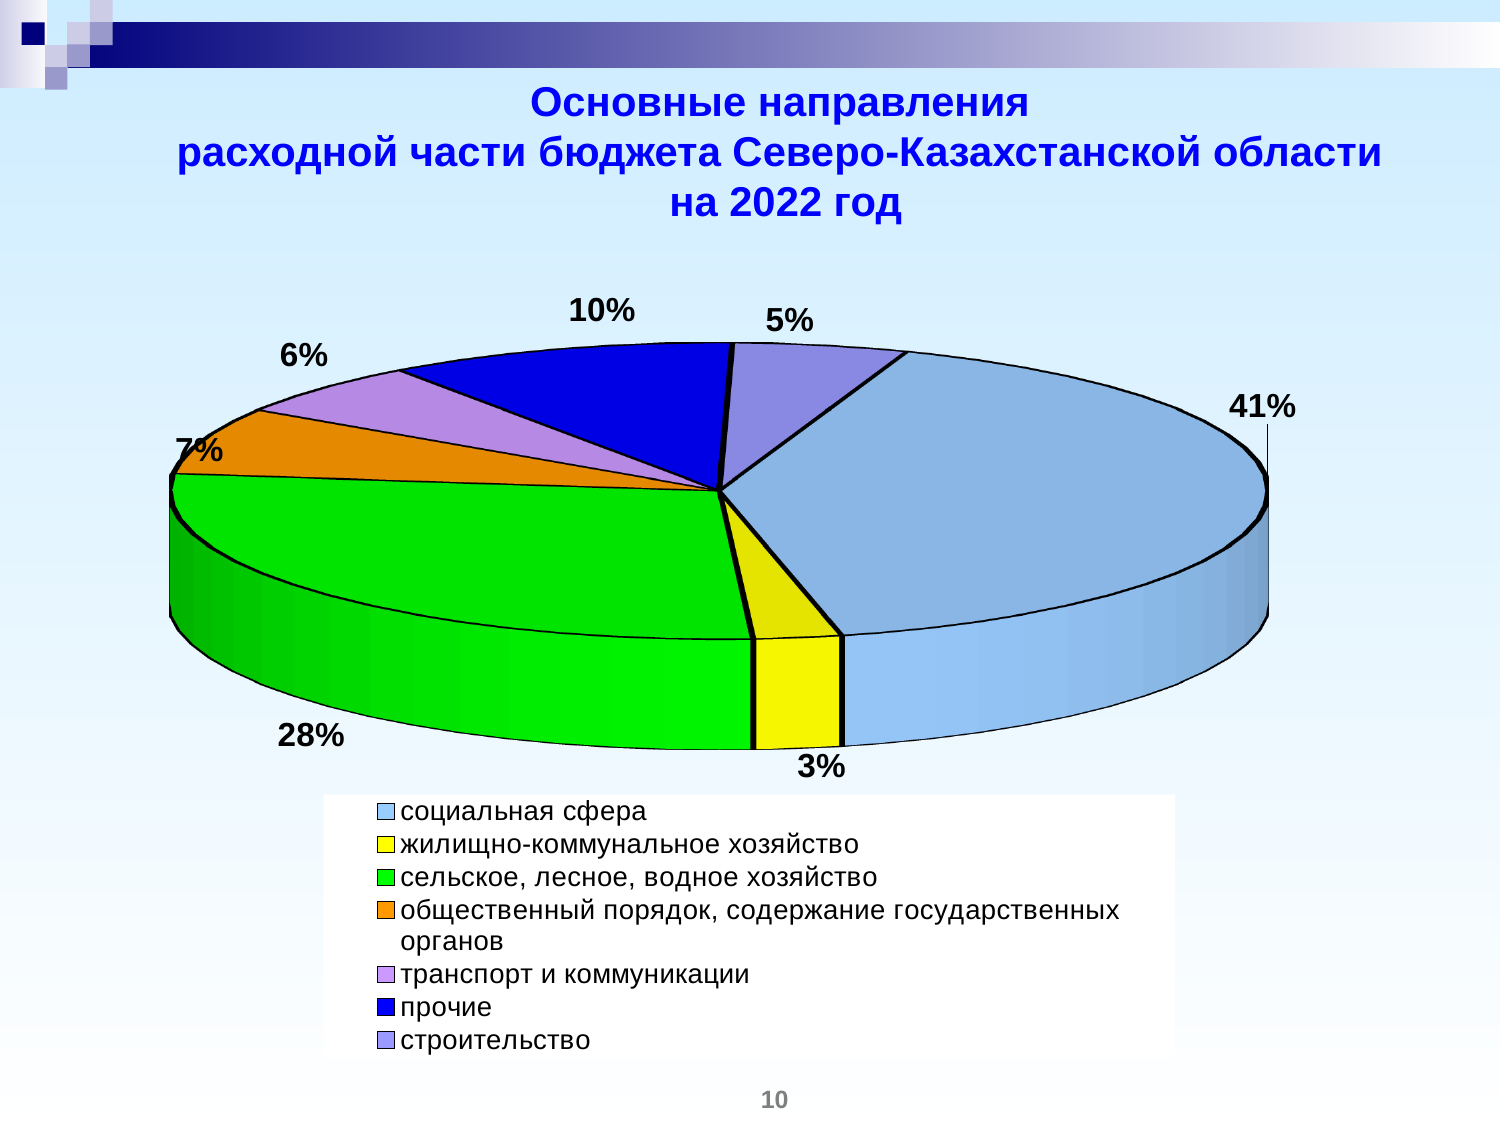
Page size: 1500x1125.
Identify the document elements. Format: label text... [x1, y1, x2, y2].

chart [24, 241, 1474, 1059]
title Основные направления расходной части бюджета Северо-Казахстанской области на 2022 год [112, 75, 1459, 225]
text_box 10 [624, 1074, 925, 1122]
